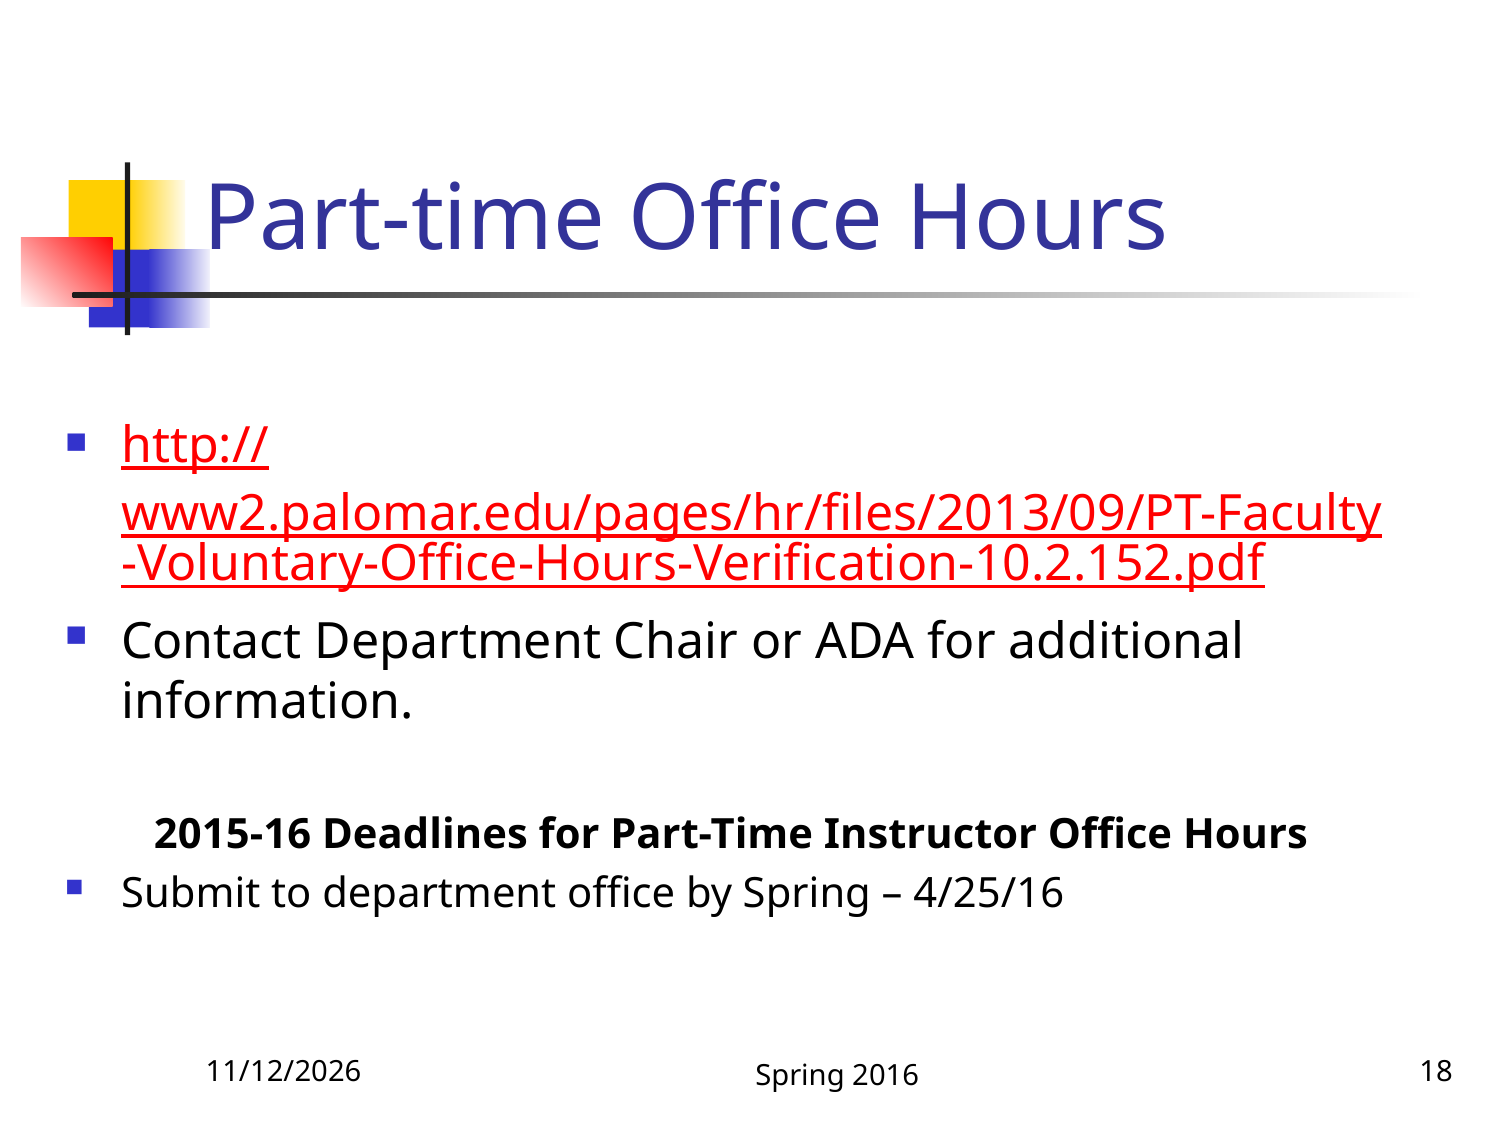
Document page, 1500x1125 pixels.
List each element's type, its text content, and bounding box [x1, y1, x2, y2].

slide_number 18 [1154, 1023, 1468, 1100]
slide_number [190, 1023, 504, 1100]
title Part-time Office Hours [188, 34, 1468, 276]
list http://www2.palomar.edu/pages/hr/files/2013/09/PT-Faculty-Voluntary-Office-Hours-Verification-10.2.152.pdf Contact Department Chair or ADA for additional information. 2015-16 Deadlines for Part-Time Instructor Office Hours Submit to department office by Spring – 4/25/16 [49, 324, 1413, 1036]
footer Spring 2016 [599, 1023, 1076, 1100]
